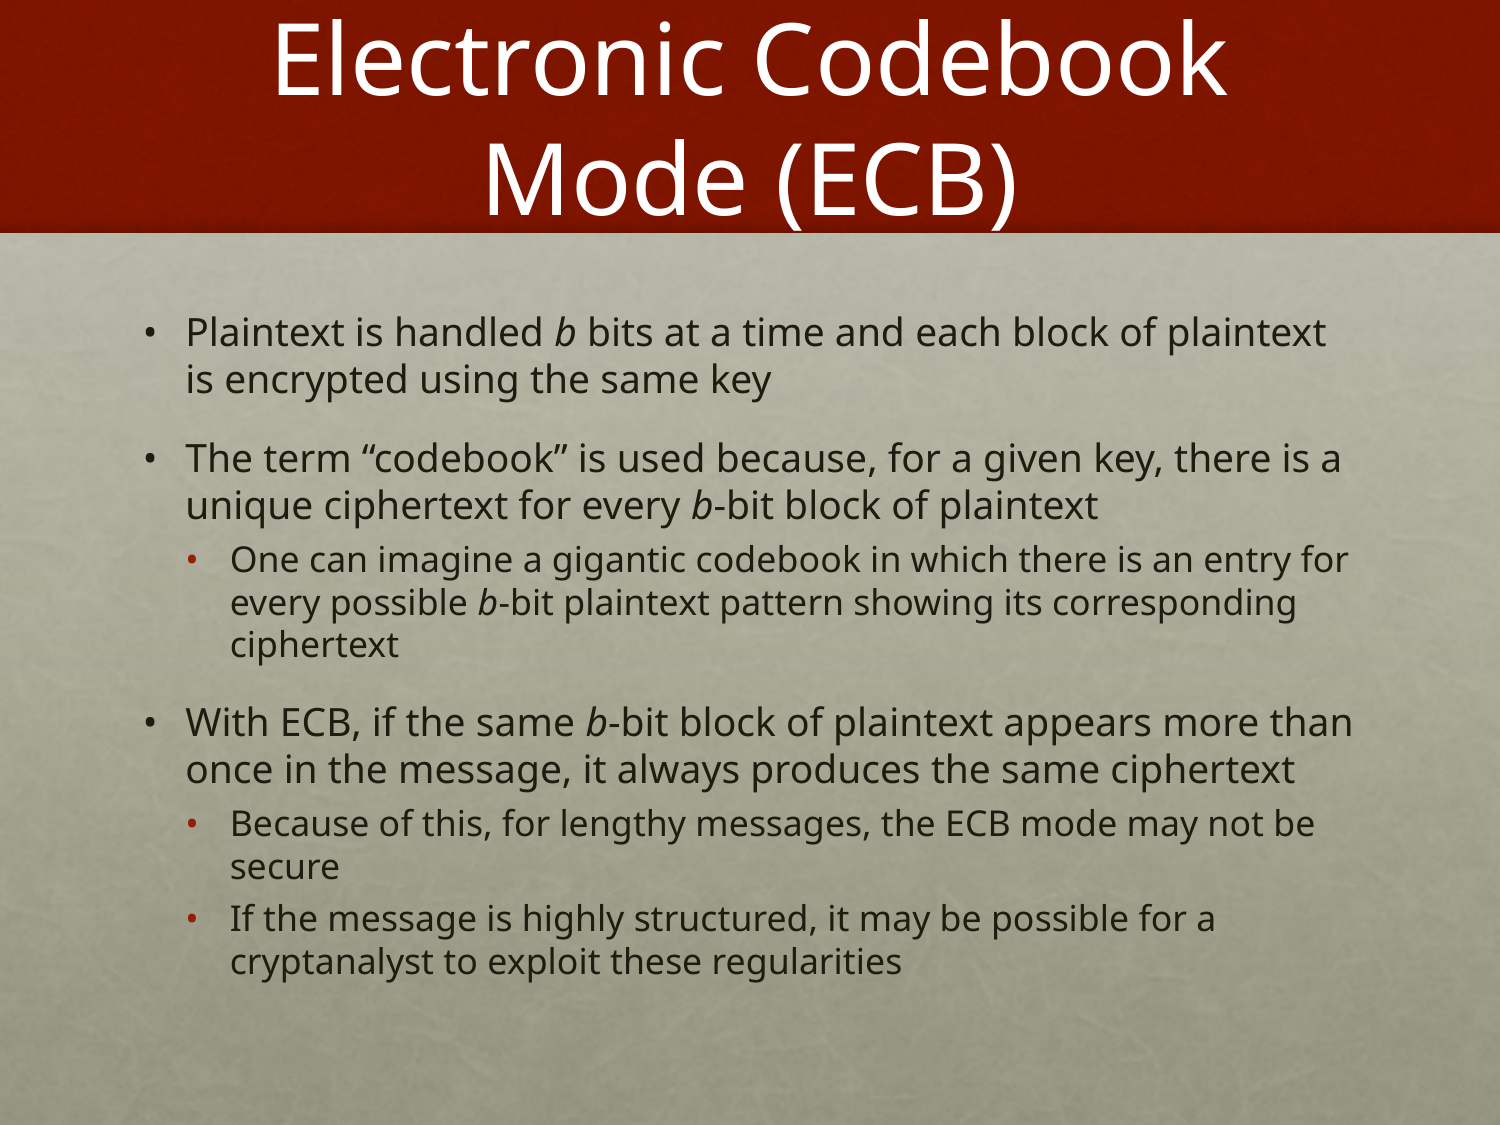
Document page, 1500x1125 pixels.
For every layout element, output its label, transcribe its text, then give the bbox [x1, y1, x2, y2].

title Electronic Codebook Mode (ECB) [127, 10, 1372, 221]
list Plaintext is handled b bits at a time and each block of plaintext is encrypted using the same key The term “codebook” is used because, for a given key, there is a unique ciphertext for every b-bit block of plaintext One can imagine a gigantic codebook in which there is an entry for every possible b-bit plaintext pattern showing its corresponding ciphertext With ECB, if the same b-bit block of plaintext appears more than once in the message, it always produces the same ciphertext Because of this, for lengthy messages, the ECB mode may not be secure If the message is highly structured, it may be possible for a cryptanalyst to exploit these regularities [127, 299, 1372, 1005]
picture [0, 214, 1500, 1125]
